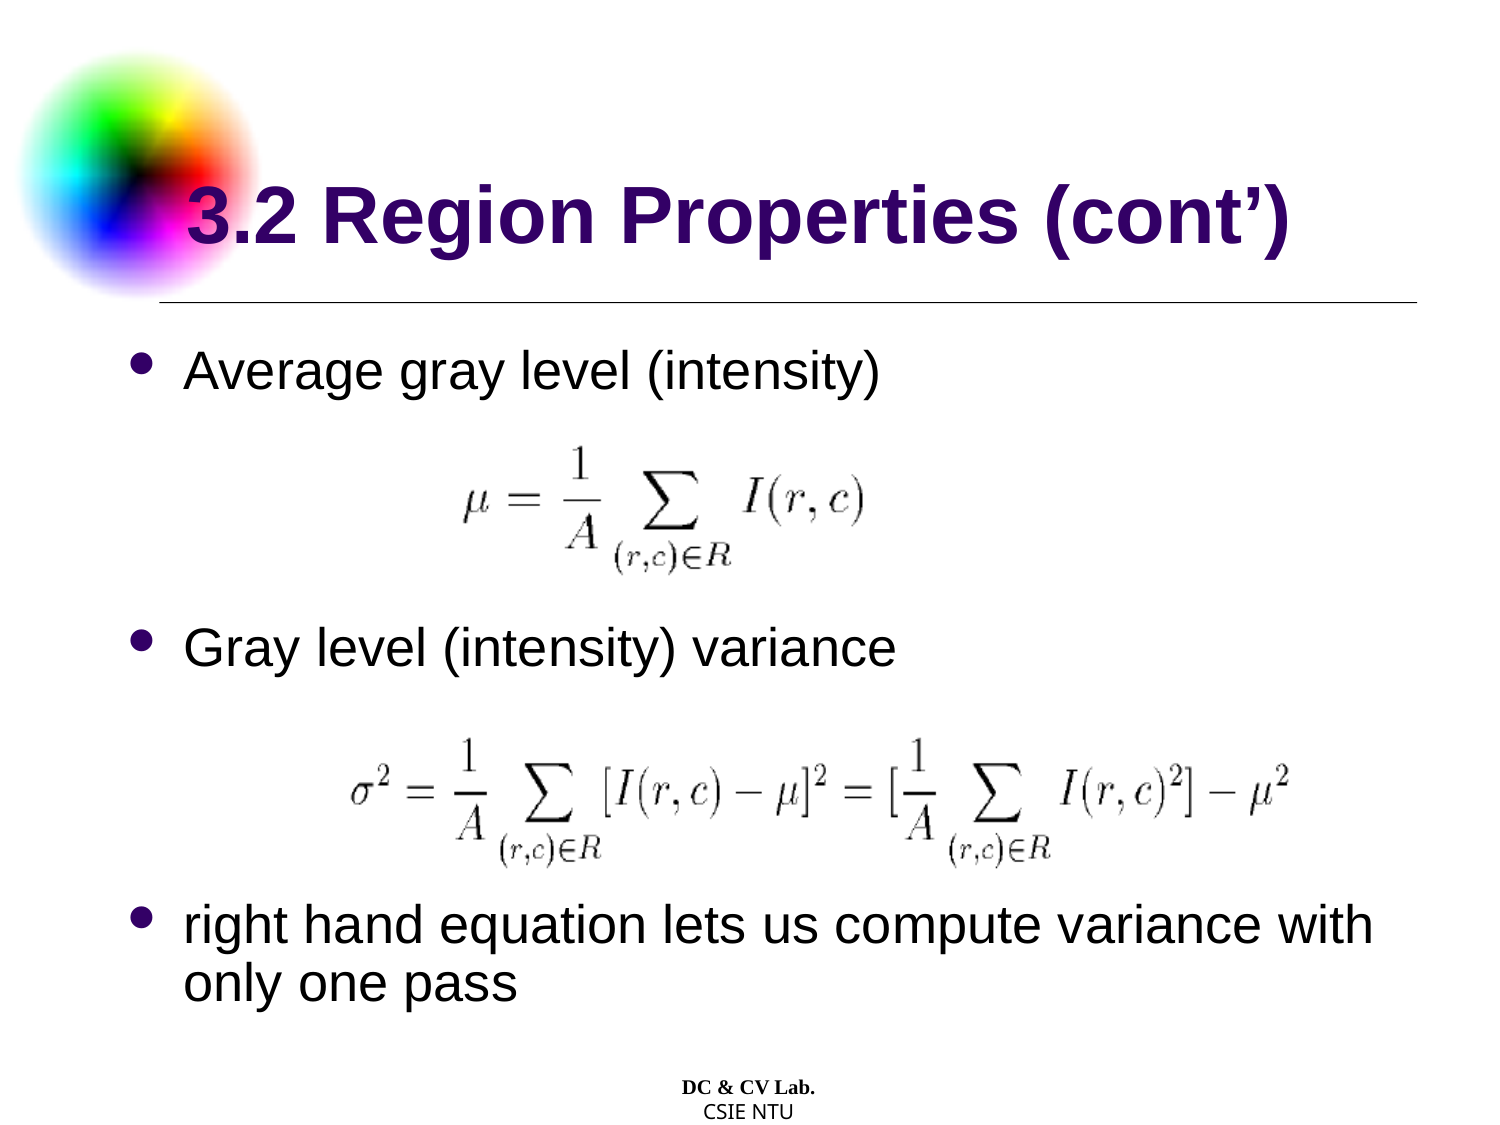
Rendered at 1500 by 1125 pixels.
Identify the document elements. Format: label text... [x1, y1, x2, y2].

title 3.2 Region Properties (cont’) [171, 54, 1500, 268]
list Average gray level (intensity) Gray level (intensity) variance right hand equation lets us compute variance with only one pass [112, 334, 1412, 1059]
picture [0, 42, 272, 318]
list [336, 727, 1294, 870]
footer DC & CV Lab. CSIE NTU [511, 1066, 987, 1125]
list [454, 432, 869, 577]
